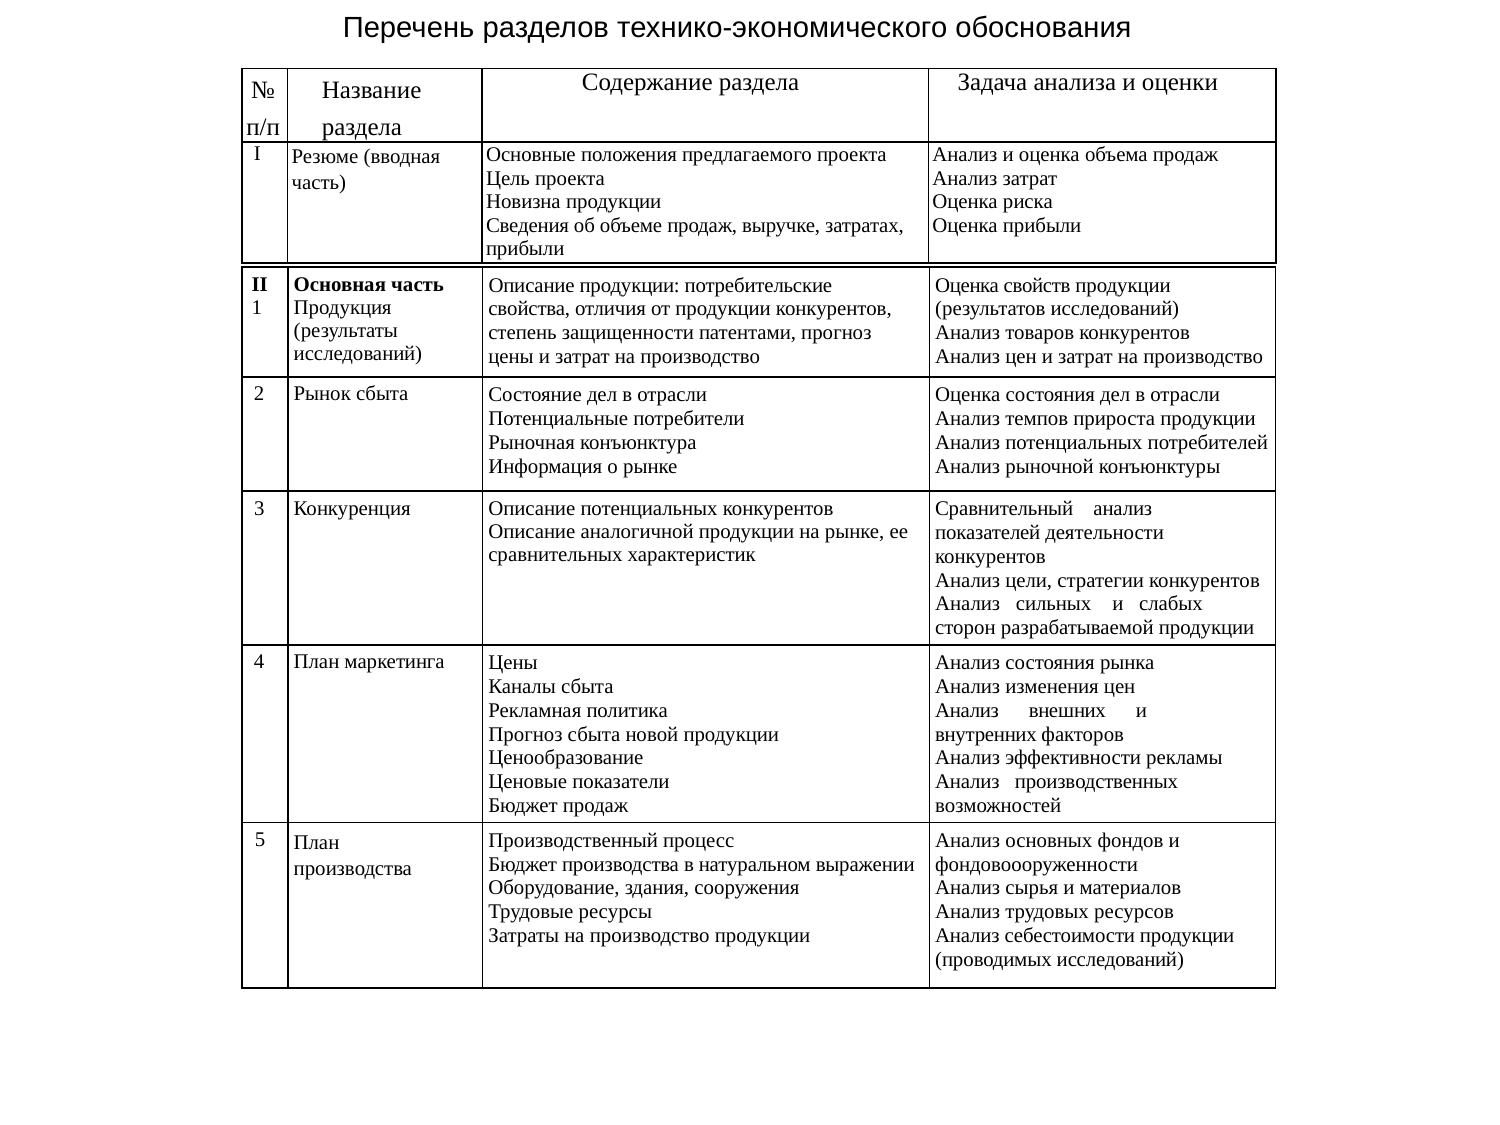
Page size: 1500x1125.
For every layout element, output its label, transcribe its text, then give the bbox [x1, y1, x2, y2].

table_header Задача анализа и оценки [929, 69, 1275, 141]
table_header Содержание раздела [483, 69, 928, 141]
text_box Перечень разделов технико-экономического обоснования [327, 0, 1148, 51]
table_cell 4 [243, 646, 287, 822]
table_cell Цены Каналы сбыта Рекламная политика Прогноз сбыта новой продукции Ценообразование Ценовые показатели Бюджет продаж [483, 646, 929, 822]
table_header Описание продукции: потребительские свойства, отличия от продукции конкурентов, степень защищенности патентами, прогноз цены и затрат на производство [483, 268, 929, 376]
table_header II 1 [243, 268, 287, 376]
table_cell Конкуренция [289, 492, 482, 644]
table_header Оценка свойств продукции (результатов исследований) Анализ товаров конкурентов Анализ цен и затрат на производство [930, 268, 1275, 376]
table_cell Описание потенциальных конкурентов Описание аналогичной продукции на рынке, ее сравнительных характеристик [483, 492, 929, 644]
table_header № п/п [243, 69, 287, 141]
table_cell I [243, 143, 287, 262]
table_cell Анализ основных фондов и фондовоооруженности Анализ сырья и материалов Анализ трудовых ресурсов Анализ себестоимости продукции (проводимых исследований) [930, 823, 1275, 987]
table_cell Рынок сбыта [289, 378, 482, 490]
table_cell Анализ и оценка объема продаж Анализ затрат Оценка риска Оценка прибыли [929, 143, 1275, 262]
table_cell 5 [243, 823, 287, 987]
table_cell 3 [243, 492, 287, 644]
table_cell 2 [243, 378, 287, 490]
table_cell Основные положения предлагаемого проекта Цель проекта Новизна продукции Сведения об объеме продаж, выручке, затратах, прибыли [483, 143, 928, 262]
table_cell Сравнительный анализ показателей деятельности конкурентов Анализ цели, стратегии конкурентов Анализ сильных и слабых сторон разрабатываемой продукции [930, 492, 1275, 644]
table_cell Оценка состояния дел в отрасли Анализ темпов прироста продукции Анализ потенциальных потребителей Анализ рыночной конъюнктуры [930, 378, 1275, 490]
table_cell Производственный процесс Бюджет производства в натуральном выражении Оборудование, здания, сооружения Трудовые ресурсы Затраты на производство продукции [483, 823, 929, 987]
table_cell Резюме (вводная часть) [288, 143, 481, 262]
table_cell План производства [289, 823, 482, 987]
table_header Название раздела [288, 69, 481, 141]
table_cell Анализ состояния рынка Анализ изменения цен Анализ внешних и внутренних факторов Анализ эффективности рекламы Анализ производственных возможностей [930, 646, 1275, 822]
table_header Основная часть Продукция (результаты исследований) [289, 268, 482, 376]
table_cell План маркетинга [289, 646, 482, 822]
table_cell Состояние дел в отрасли Потенциальные потребители Рыночная конъюнктура Информация о рынке [483, 378, 929, 490]
